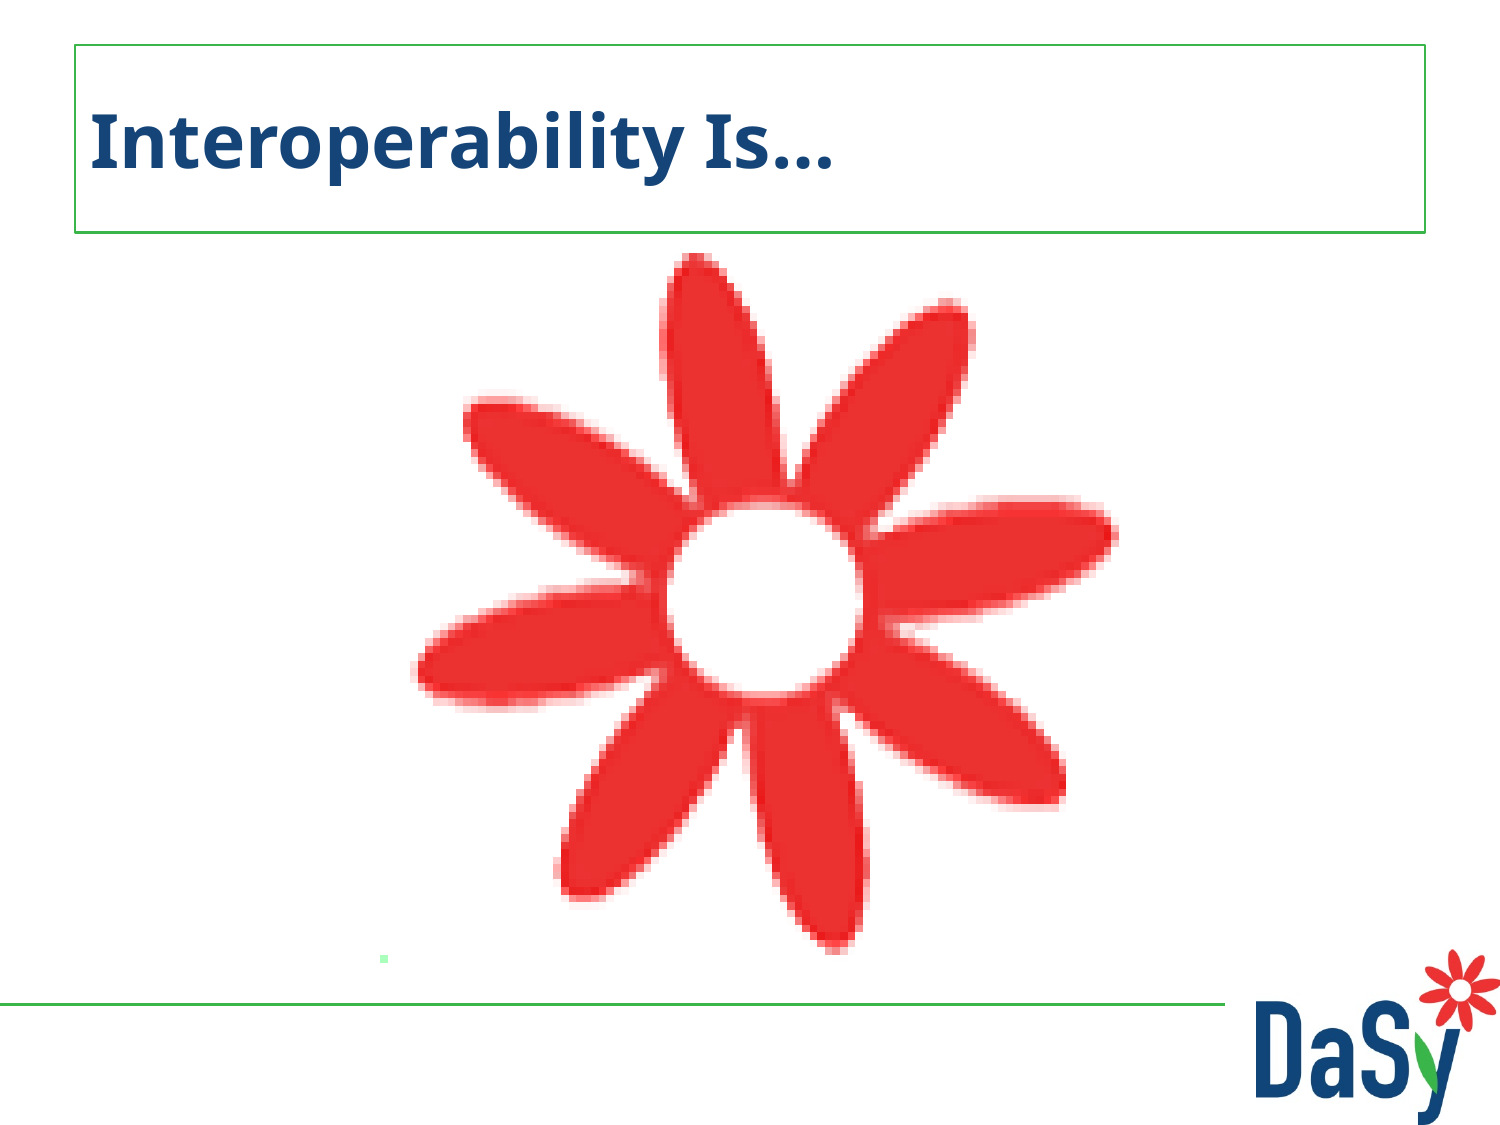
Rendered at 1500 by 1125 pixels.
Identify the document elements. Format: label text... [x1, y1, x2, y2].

title Interoperability Is… [74, 44, 1426, 234]
picture [1256, 949, 1500, 1125]
picture [372, 246, 1127, 963]
